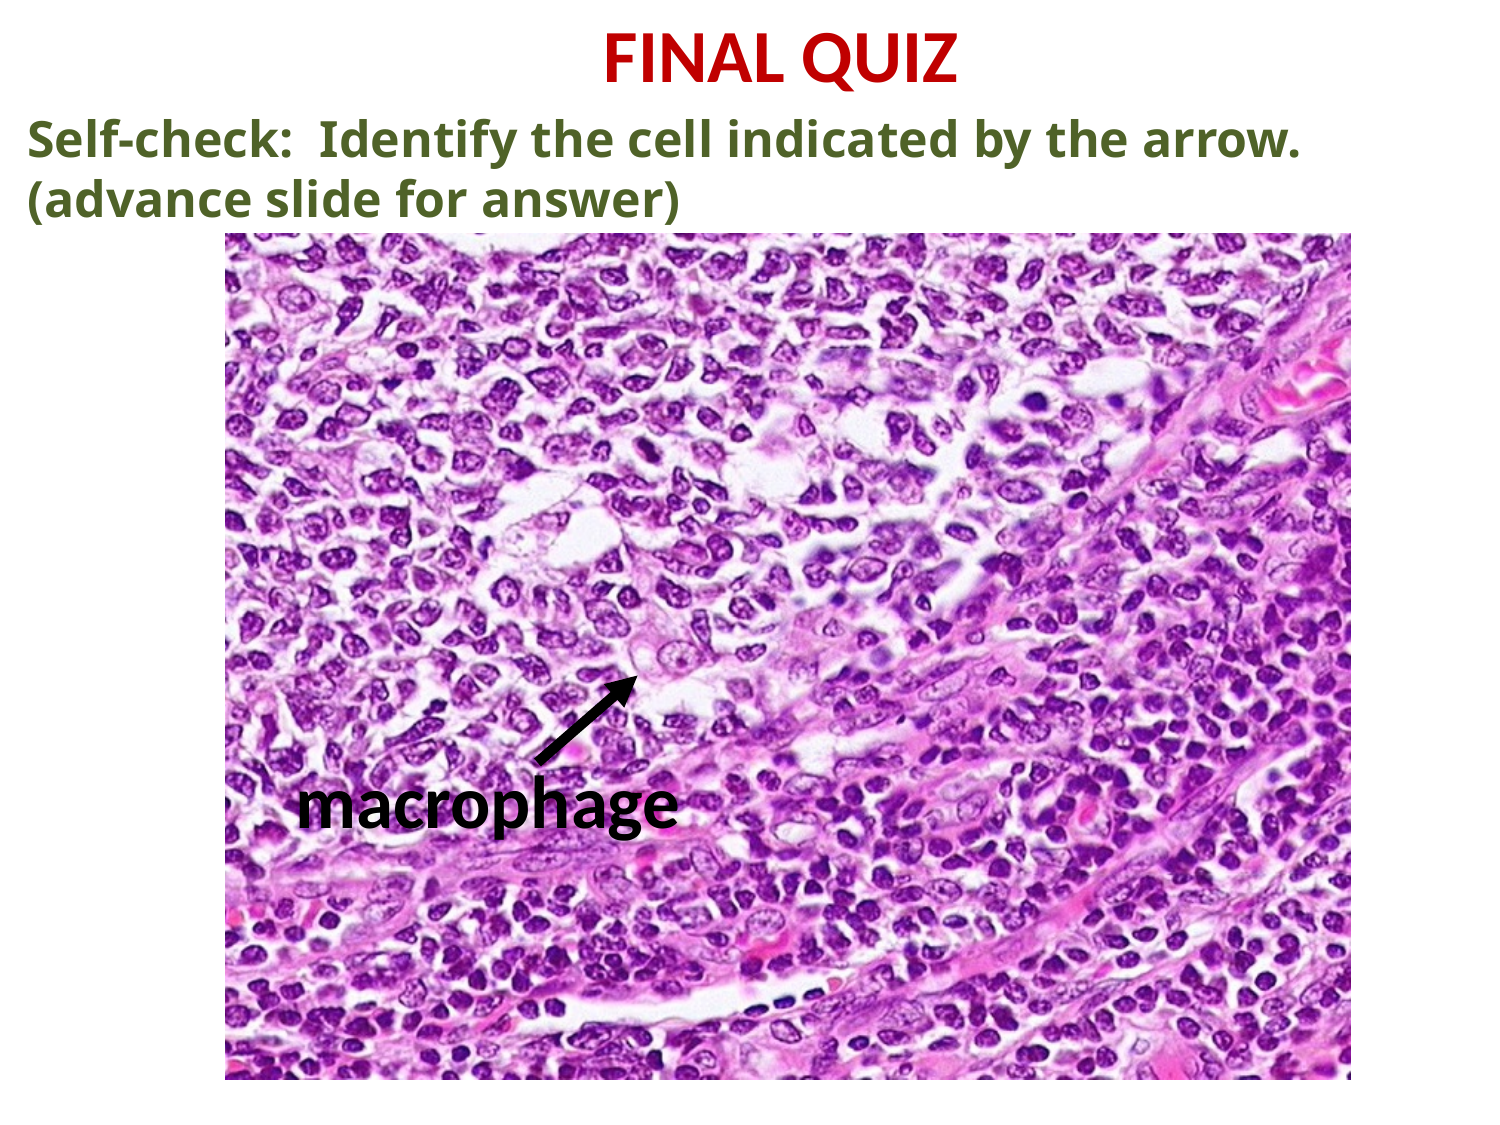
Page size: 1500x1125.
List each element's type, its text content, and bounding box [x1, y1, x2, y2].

text_box Final quiz [249, 0, 1313, 99]
picture [224, 232, 1351, 1080]
text_box Self-check: Identify the cell indicated by the arrow. (advance slide for answer) [12, 99, 1463, 235]
